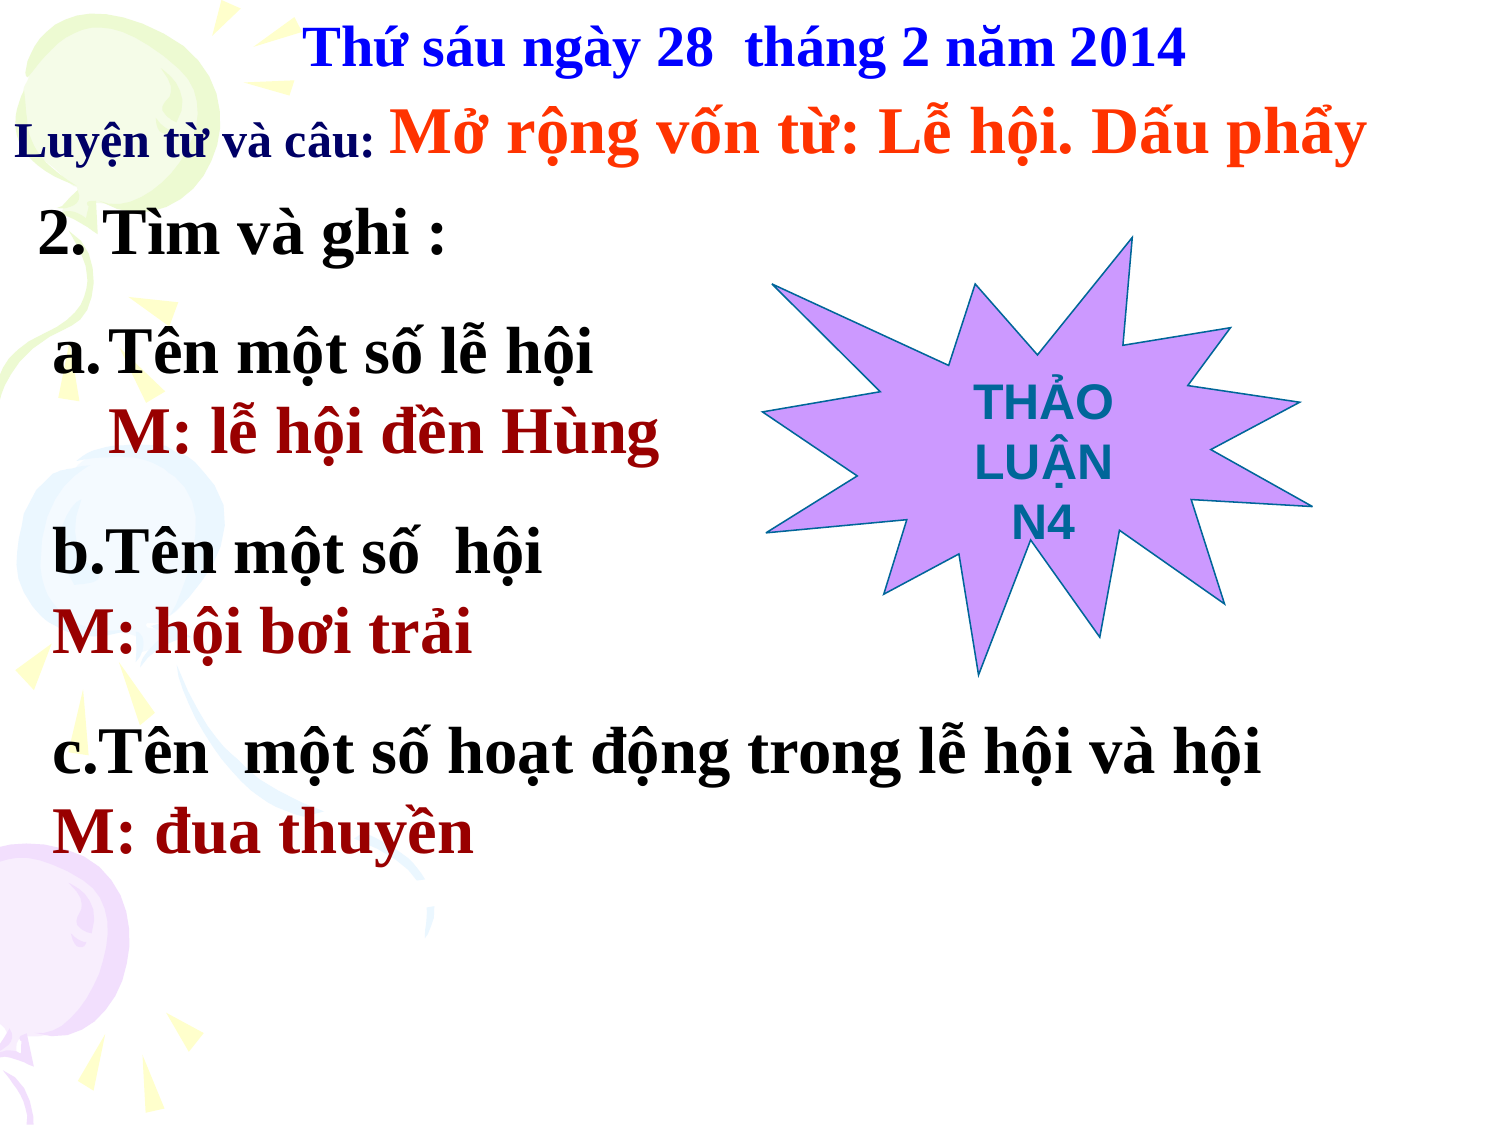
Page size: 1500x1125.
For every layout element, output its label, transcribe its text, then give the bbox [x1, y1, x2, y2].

text_box Mở rộng vốn từ: Lễ hội. Dấu phẩy [375, 79, 1463, 174]
text_box Luyện từ và câu: [0, 99, 413, 175]
text_box [1043, 558, 1115, 638]
text_box c.Tên một số hoạt động trong lễ hội và hội M: đua thuyền [37, 699, 1375, 875]
text_box [959, 558, 1024, 675]
text_box Tên một số lễ hội M: lễ hội đền Hùng [37, 299, 700, 475]
text_box [762, 237, 1313, 604]
text_box 2. Tìm và ghi : [22, 180, 850, 276]
text_box THẢO LUẬN N4 [950, 362, 1138, 558]
text_box Thứ sáu ngày 28 tháng 2 năm 2014 [287, 0, 1203, 85]
text_box b.Tên một số hội M: hội bơi trải [37, 499, 688, 675]
